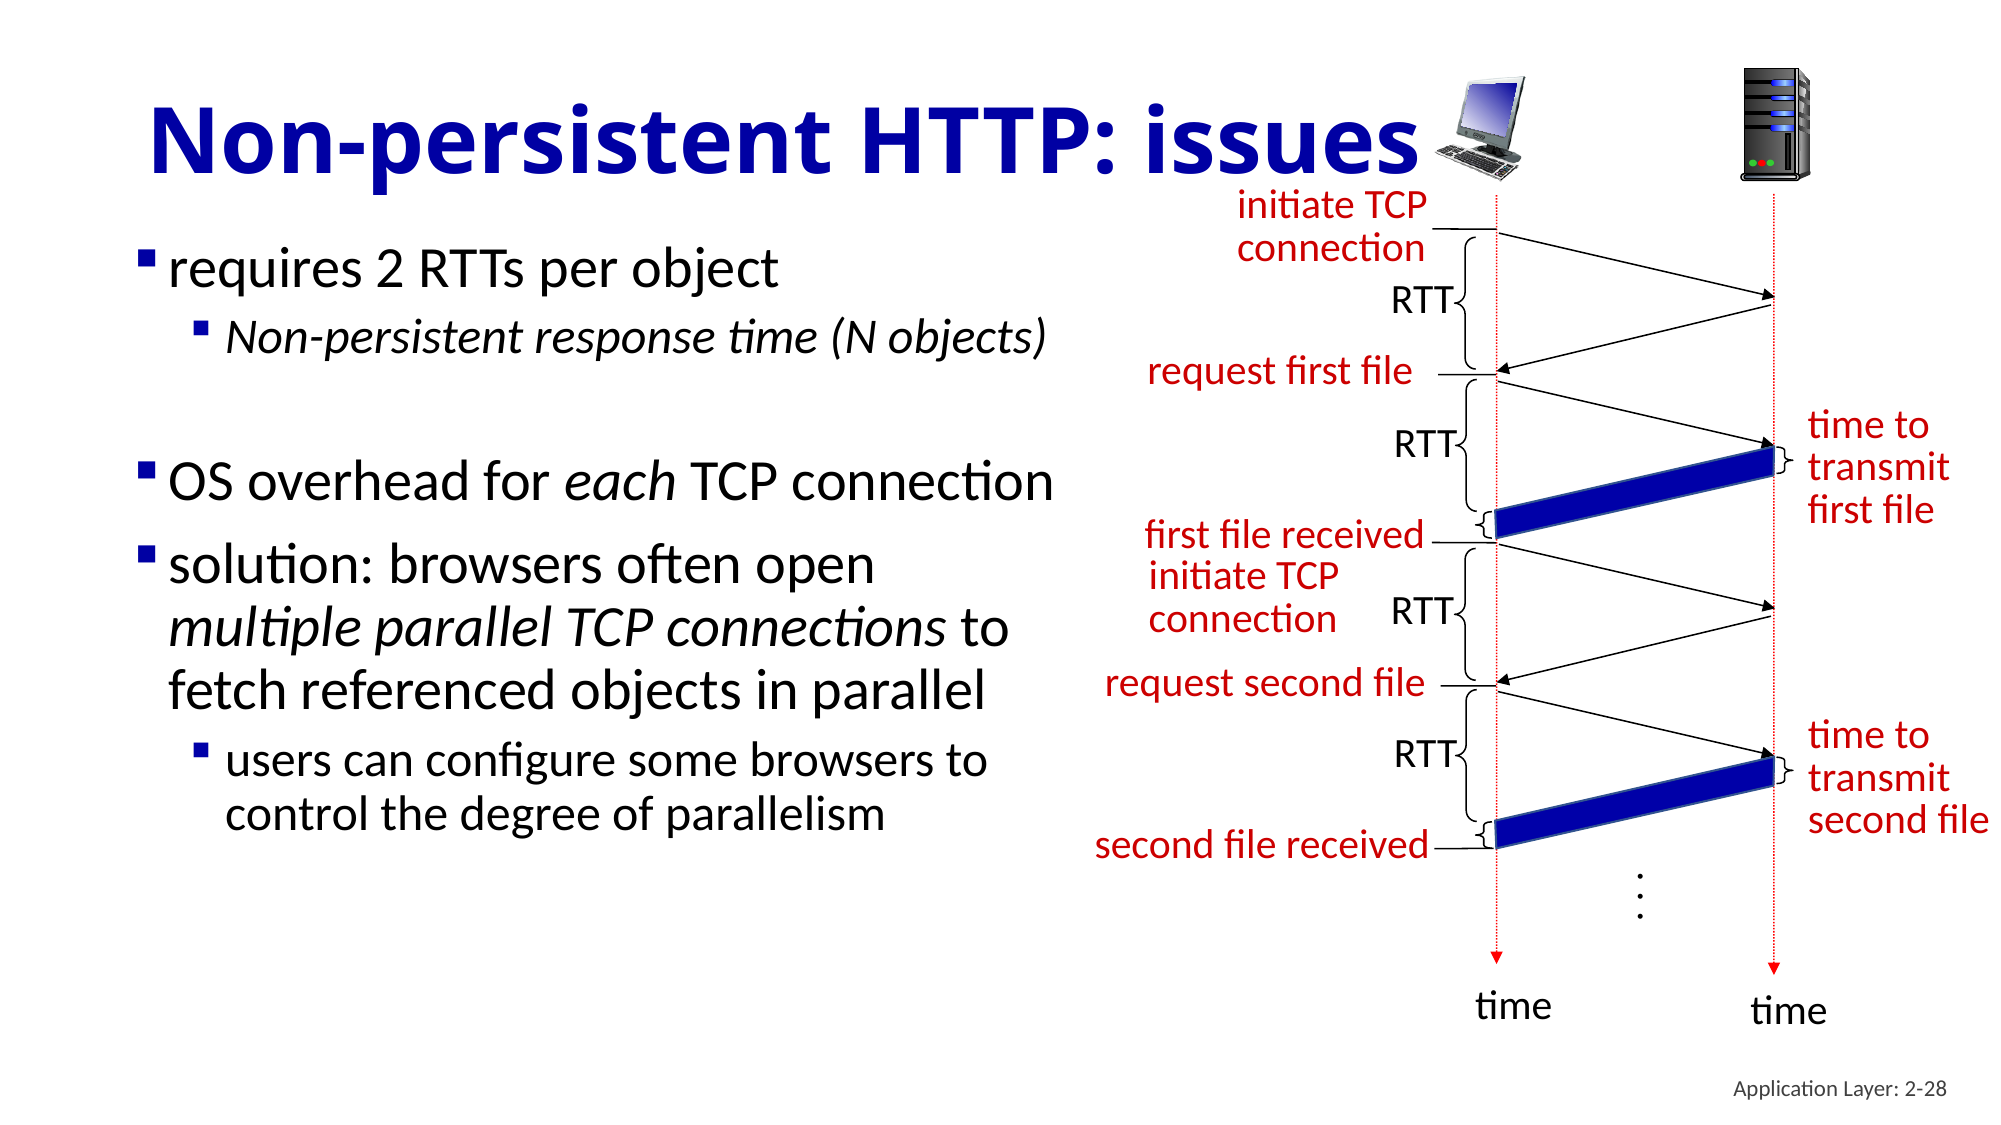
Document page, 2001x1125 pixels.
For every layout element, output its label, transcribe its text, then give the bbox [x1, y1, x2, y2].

text_box [1776, 446, 1792, 474]
text_box [1466, 379, 1477, 512]
text_box [1475, 821, 1492, 849]
text_box RTT [1379, 726, 1473, 784]
text_box [1475, 511, 1492, 539]
slide_number Application Layer: 2-28 [1512, 1056, 1963, 1117]
text_box [1498, 232, 1776, 301]
text_box [1465, 548, 1476, 681]
text_box initiate TCP connection [1222, 177, 1443, 277]
text_box [1767, 961, 1781, 975]
text_box [1496, 616, 1772, 686]
text_box first file received [1129, 507, 1473, 565]
text_box RTT [1379, 416, 1473, 474]
text_box time to transmit first file [1792, 396, 1975, 540]
text_box [1497, 691, 1774, 758]
text_box [1465, 237, 1476, 370]
text_box request second file [1090, 655, 1462, 713]
text_box [1490, 949, 1503, 965]
text_box time to transmit second file [1793, 707, 2000, 850]
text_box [1741, 68, 1811, 181]
text_box [1496, 304, 1772, 375]
text_box . . . [1622, 857, 1680, 938]
text_box [1494, 755, 1776, 850]
text_box RTT [1375, 271, 1470, 330]
text_box [1494, 445, 1776, 540]
text_box second file received [1079, 817, 1473, 875]
text_box time [1735, 975, 1843, 1040]
text_box [1497, 381, 1774, 448]
text_box time [1460, 977, 1568, 1036]
text_box [1498, 544, 1776, 612]
title Non-persistent HTTP: issues [131, 70, 1856, 218]
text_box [1412, 71, 1528, 189]
text_box RTT [1375, 583, 1470, 641]
text_box initiate TCP connection [1134, 548, 1355, 649]
text_box [1776, 757, 1793, 784]
text_box [1466, 689, 1477, 822]
text_box request first file [1132, 342, 1456, 401]
